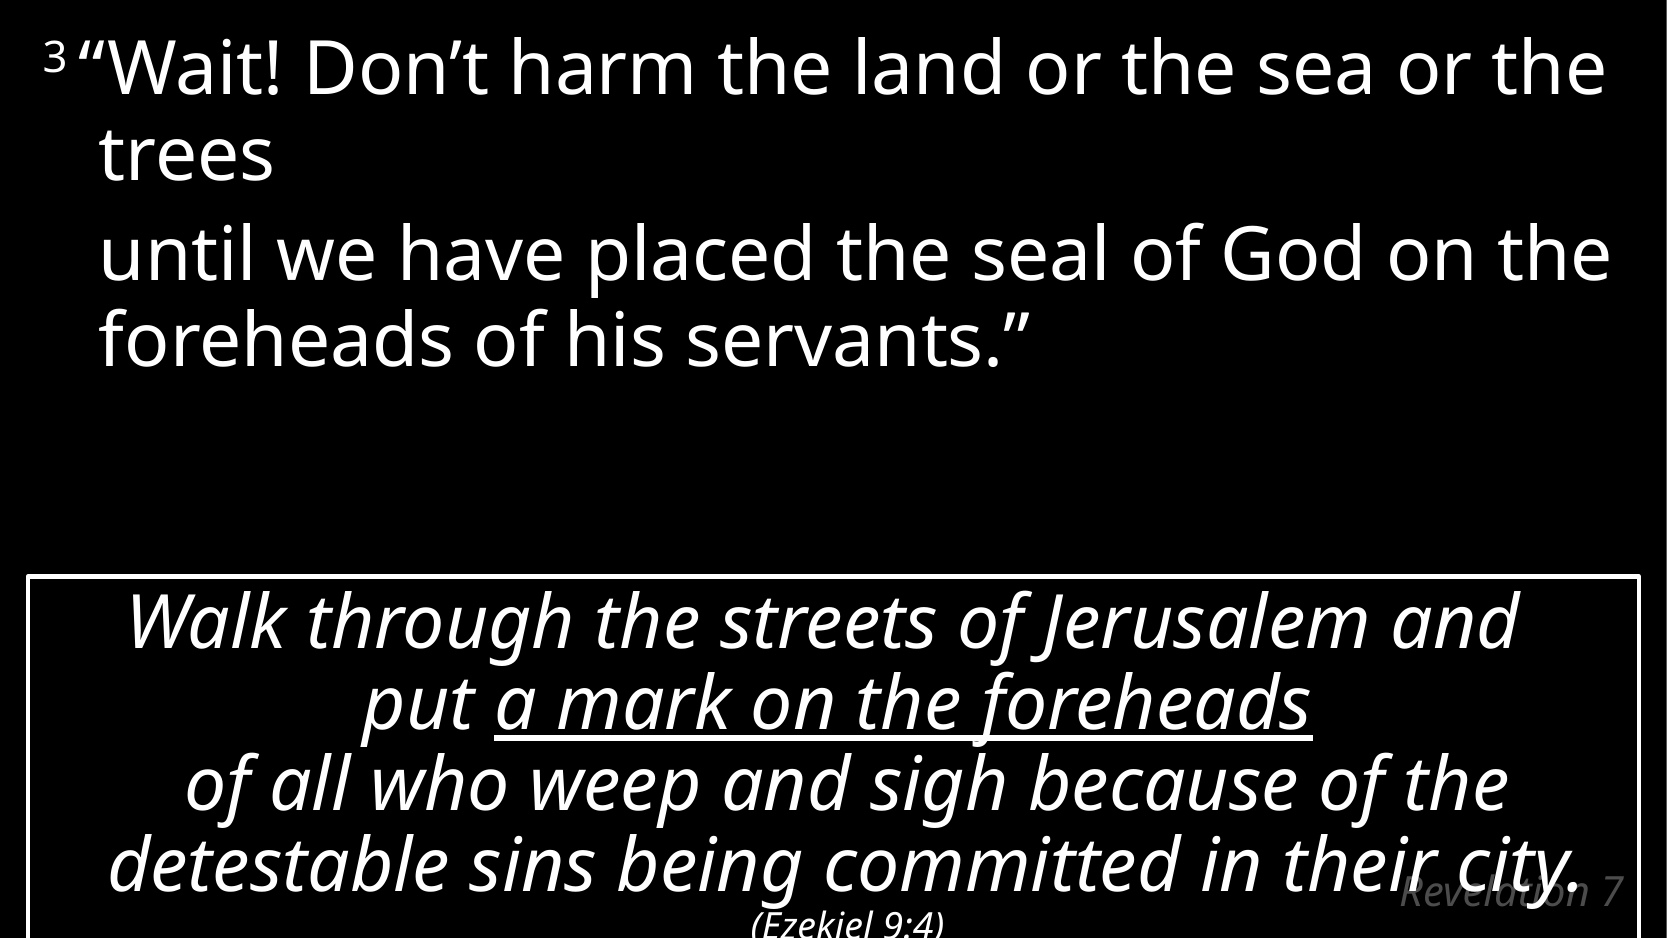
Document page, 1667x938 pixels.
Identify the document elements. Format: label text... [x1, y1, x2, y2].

text_box Walk through the streets of Jerusalem and put a mark on the foreheads of all who weep and sigh because of the detestable sins being committed in their city. (Ezekiel 9:4) [27, 576, 1639, 938]
list 3 “Wait! Don’t harm the land or the sea or the trees until we have placed the seal of God on the foreheads of his servants.” [27, 18, 1640, 813]
